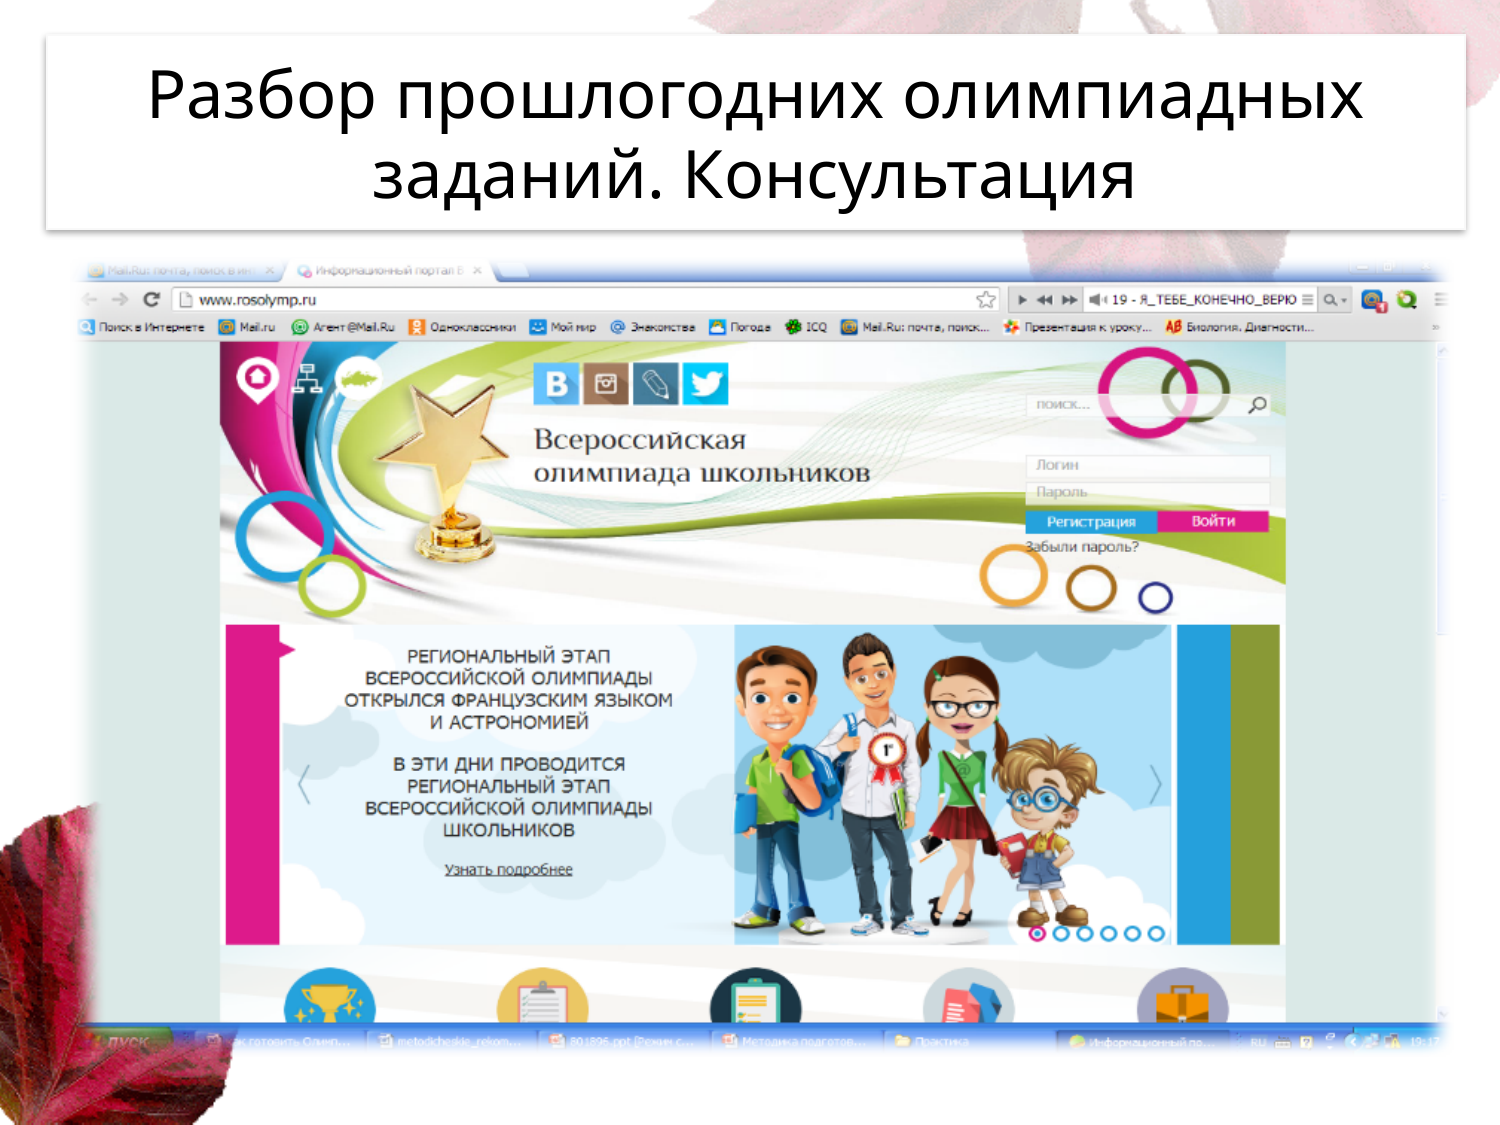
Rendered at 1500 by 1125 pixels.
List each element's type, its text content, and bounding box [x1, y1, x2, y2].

picture [0, 0, 1500, 1125]
title Разбор прошлогодних олимпиадных заданий. Консультация [46, 34, 1466, 230]
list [70, 257, 1454, 1057]
